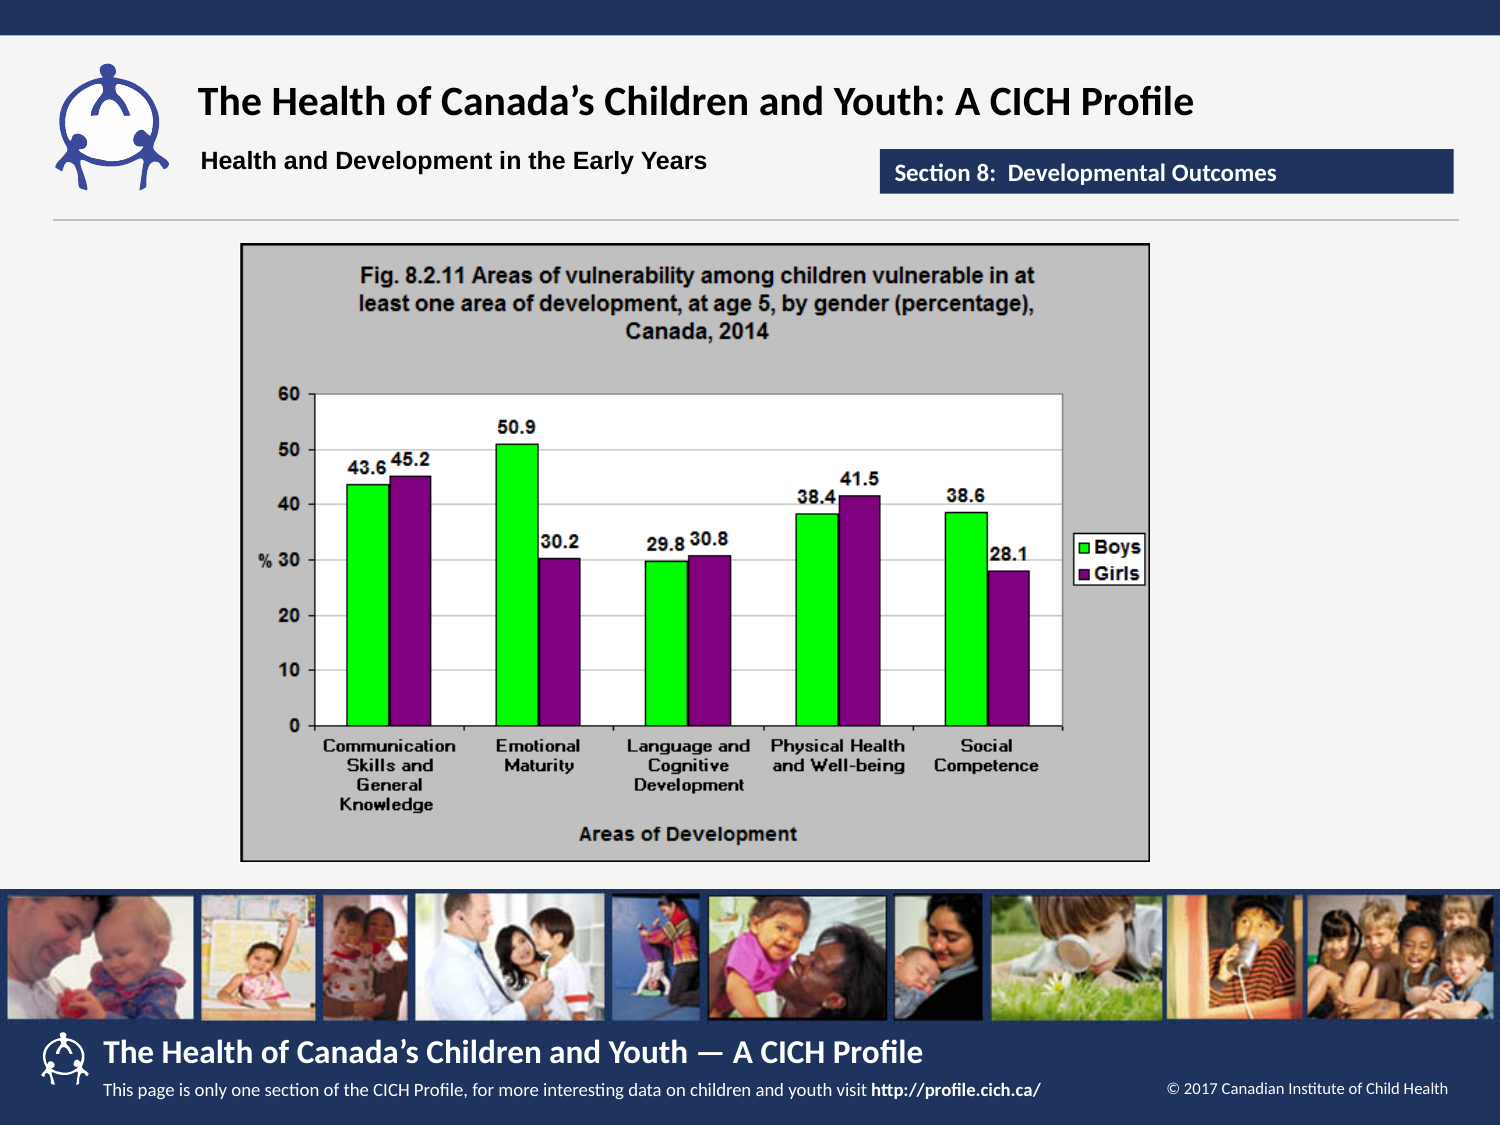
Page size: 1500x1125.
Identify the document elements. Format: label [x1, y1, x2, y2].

picture [239, 243, 1150, 863]
picture [0, 889, 1500, 1024]
